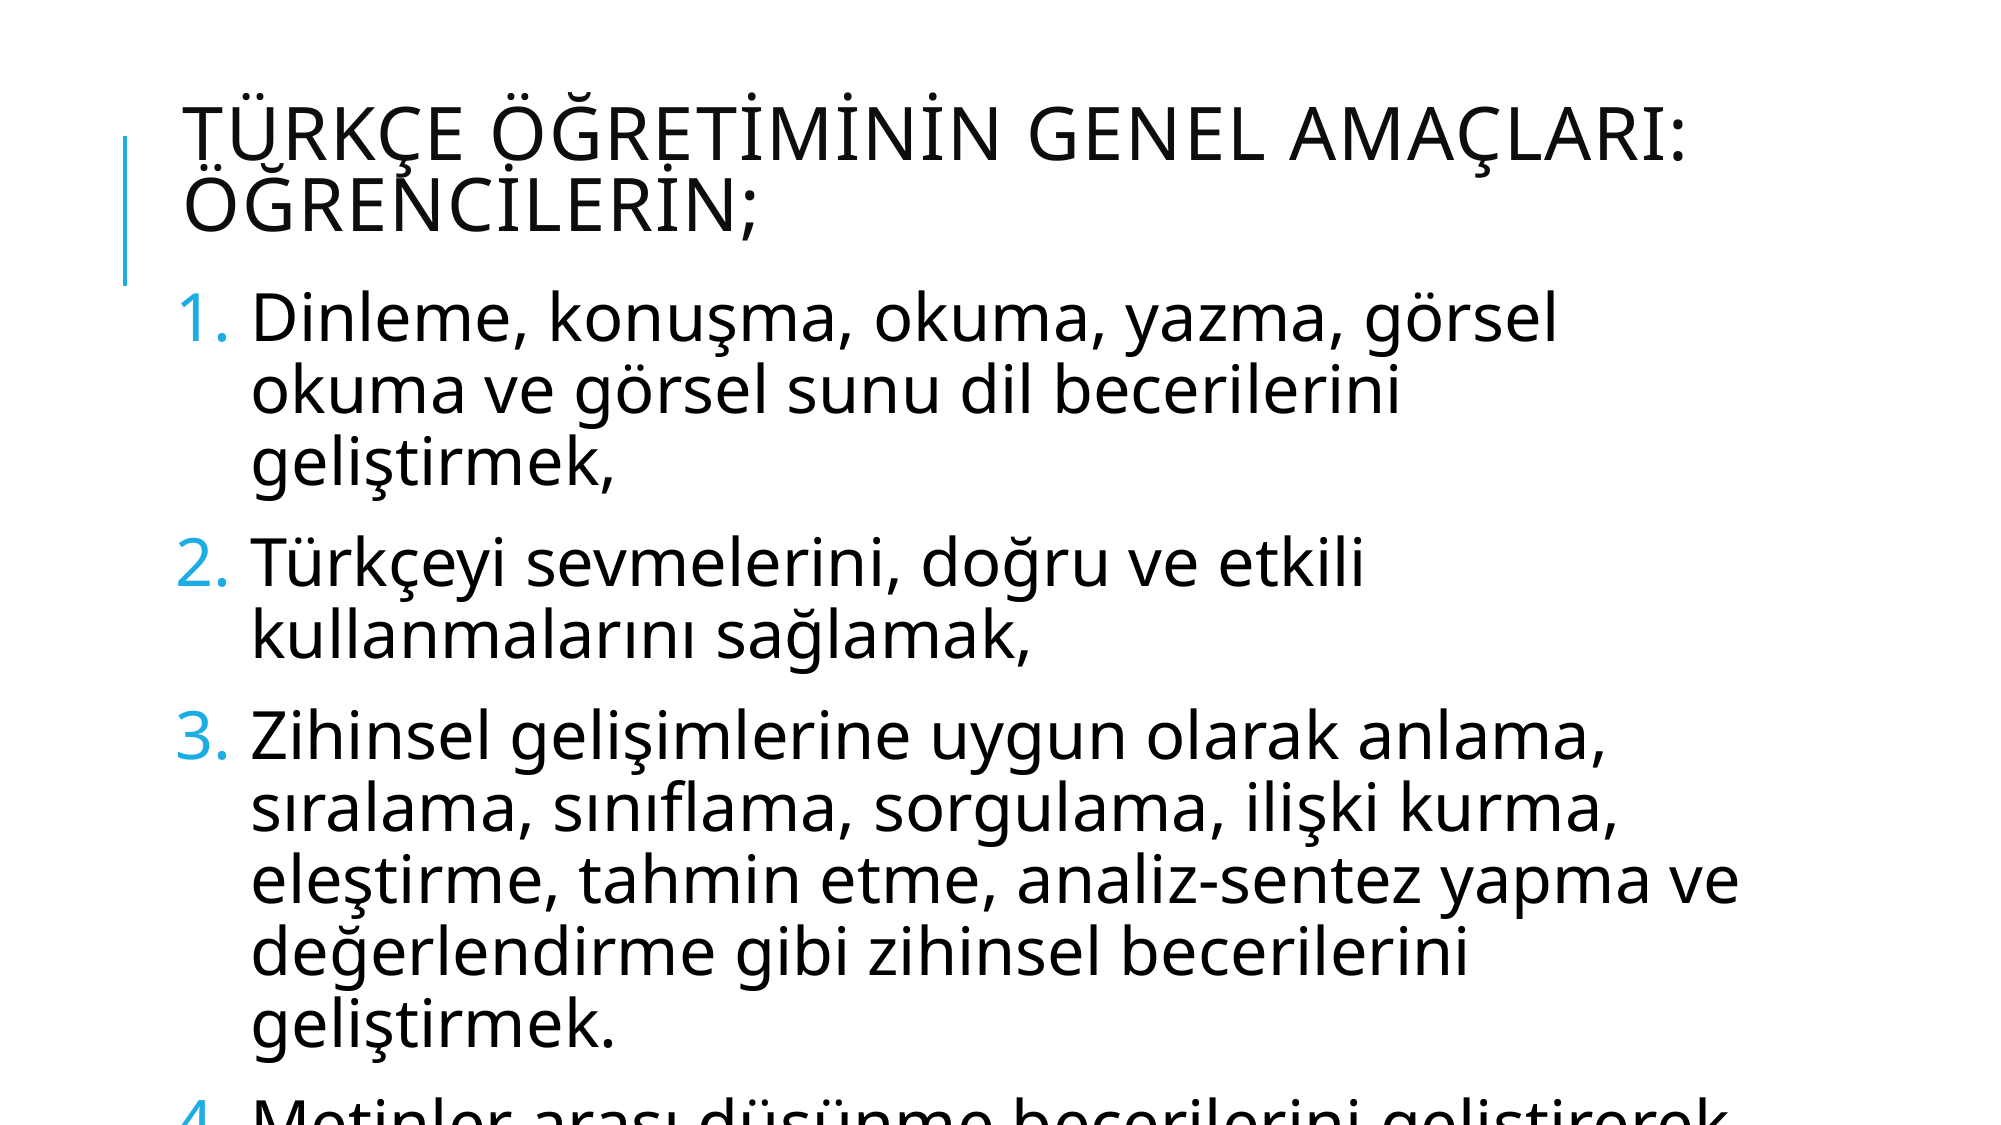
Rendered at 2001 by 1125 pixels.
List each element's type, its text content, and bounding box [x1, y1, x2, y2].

title Türkçe Öğretiminin Genel Amaçları: Öğrencilerin; [168, 96, 1763, 276]
list Dinleme, konuşma, okuma, yazma, görsel okuma ve görsel sunu dil becerilerini geliştirmek, Türkçeyi sevmelerini, doğru ve etkili kullanmalarını sağlamak, Zihinsel gelişimlerine uygun olarak anlama, sıralama, sınıflama, sorgulama, ilişki kurma, eleştirme, tahmin etme, analiz-sentez yapma ve değerlendirme gibi zihinsel becerilerini geliştirmek. Metinler arası düşünme becerilerini geliştirerek söz varlığını zenginleştirmek. [168, 276, 1763, 1125]
